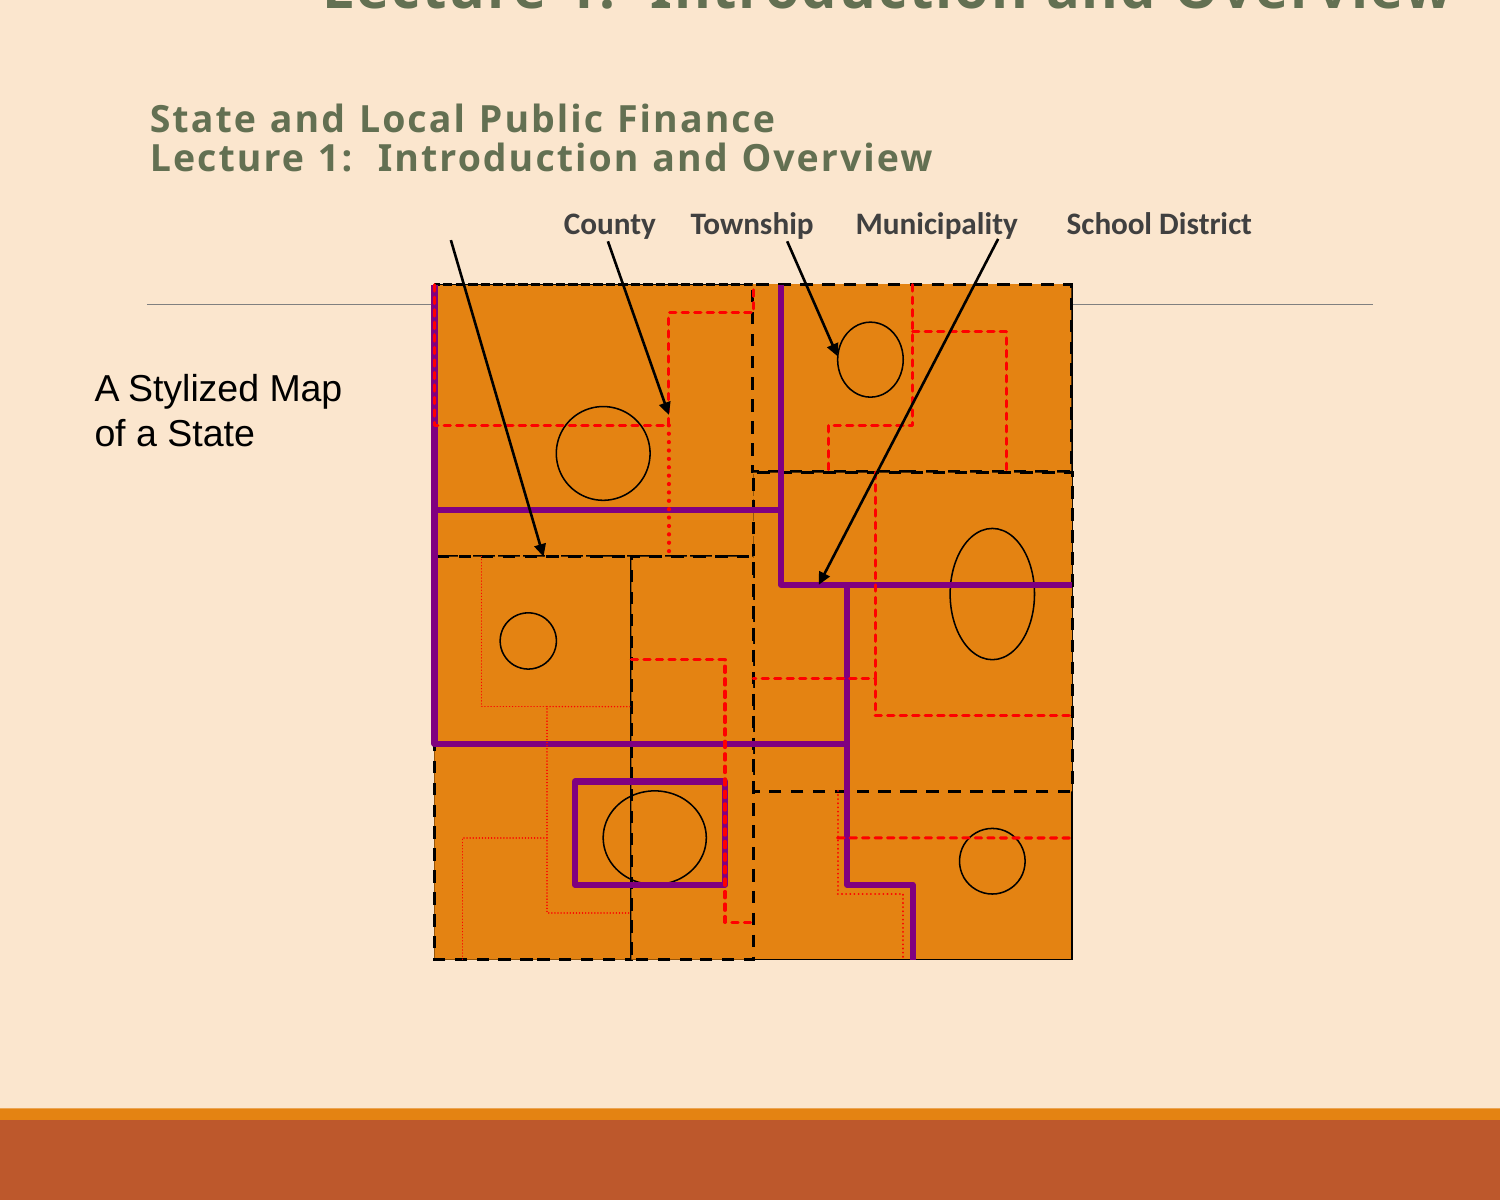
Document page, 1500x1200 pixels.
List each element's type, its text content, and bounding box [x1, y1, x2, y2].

text_box State and Local Public Finance Lecture 1: Introduction and Overview [135, 50, 1373, 210]
list County Township Municipality School District [557, 200, 1500, 1026]
title State and Local Public Finance Lecture 1: Introduction and Overview [307, 0, 1500, 96]
text_box A Stylized Map of a State [79, 356, 362, 461]
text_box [433, 238, 1073, 961]
